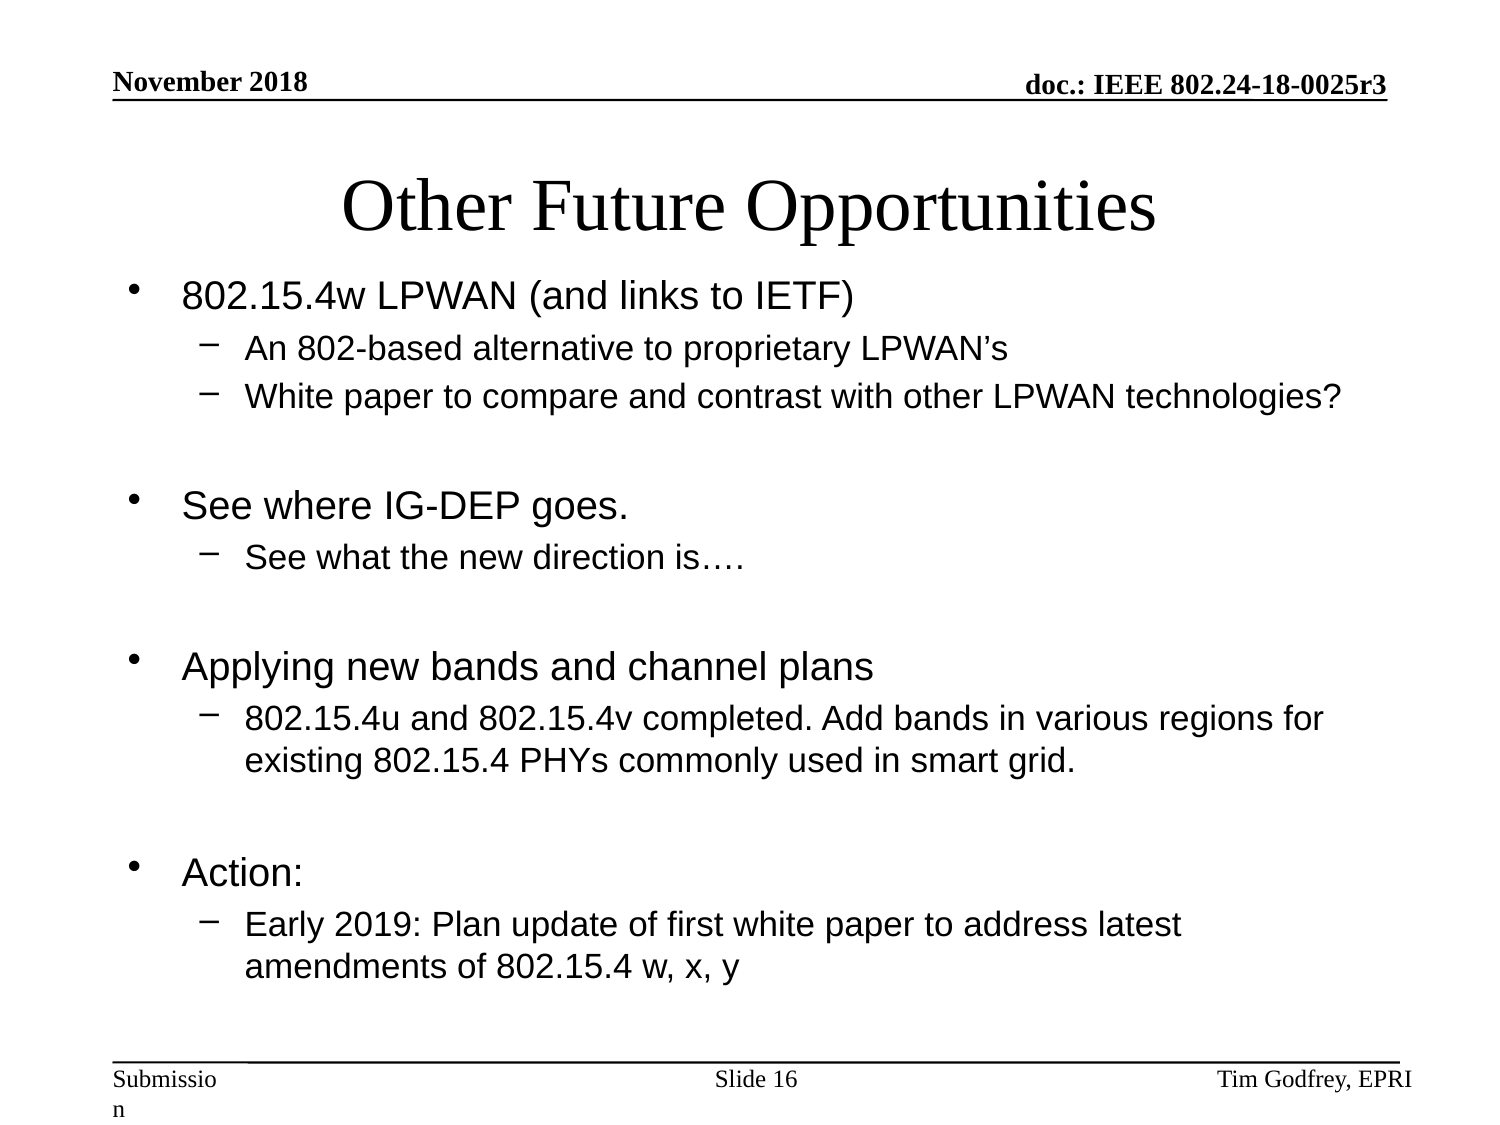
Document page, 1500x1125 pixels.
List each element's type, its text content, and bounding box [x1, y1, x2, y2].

footer Tim Godfrey, EPRI [900, 1062, 1413, 1093]
title Other Future Opportunities [112, 112, 1388, 262]
list 802.15.4w LPWAN (and links to IETF) An 802-based alternative to proprietary LPWAN’s White paper to compare and contrast with other LPWAN technologies? See where IG-DEP goes. See what the new direction is…. Applying new bands and channel plans 802.15.4u and 802.15.4v completed. Add bands in various regions for existing 802.15.4 PHYs commonly used in smart grid. Action: Early 2019: Plan update of first white paper to address latest amendments of 802.15.4 w, x, y [112, 262, 1388, 1000]
slide_number Slide 16 [712, 1062, 800, 1093]
